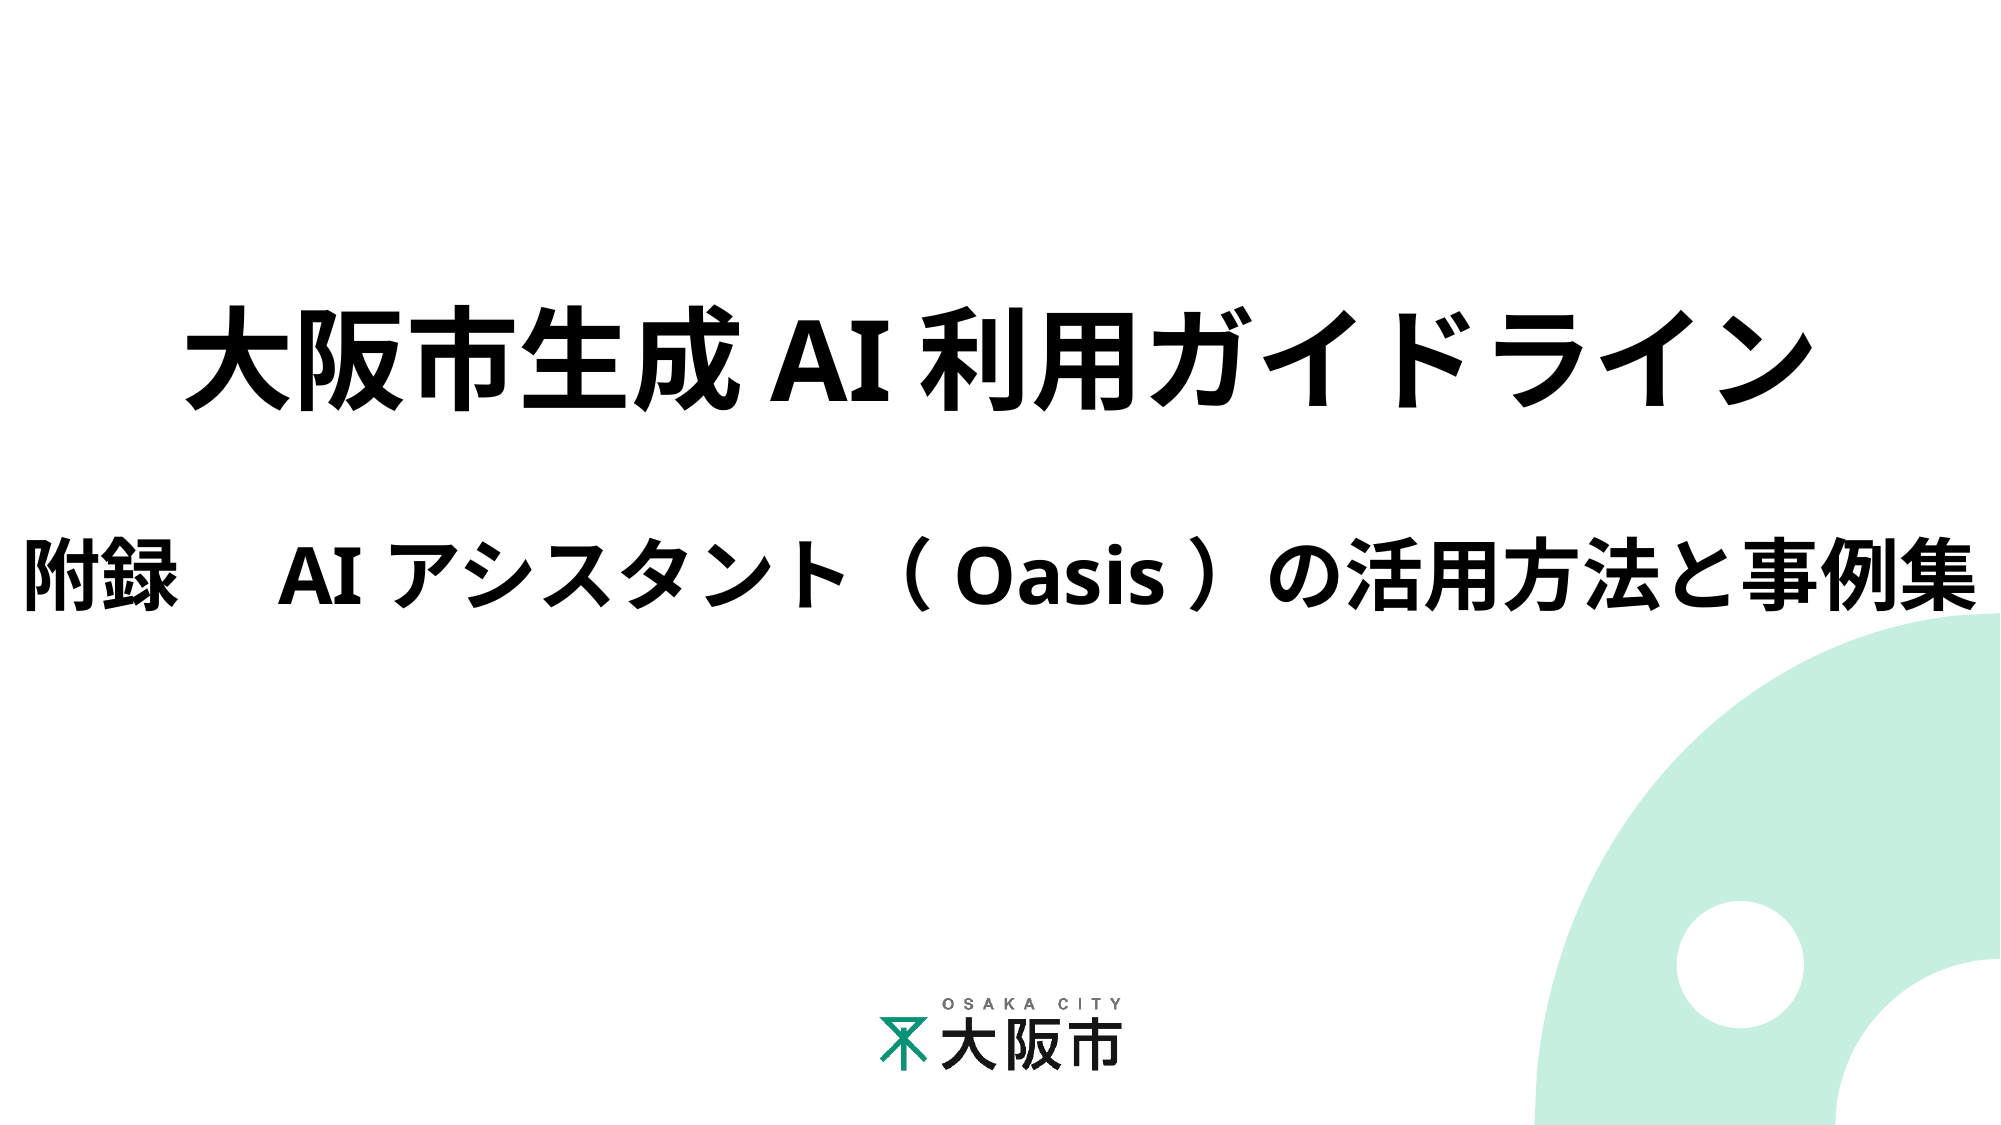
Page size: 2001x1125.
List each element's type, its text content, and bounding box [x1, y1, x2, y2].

picture [861, 980, 1139, 1088]
text_box 附録 AIアシスタント（Oasis）の活用方法と事例集 [5, 518, 1995, 628]
text_box 大阪市生成AI利用ガイドライン [0, 262, 2000, 485]
